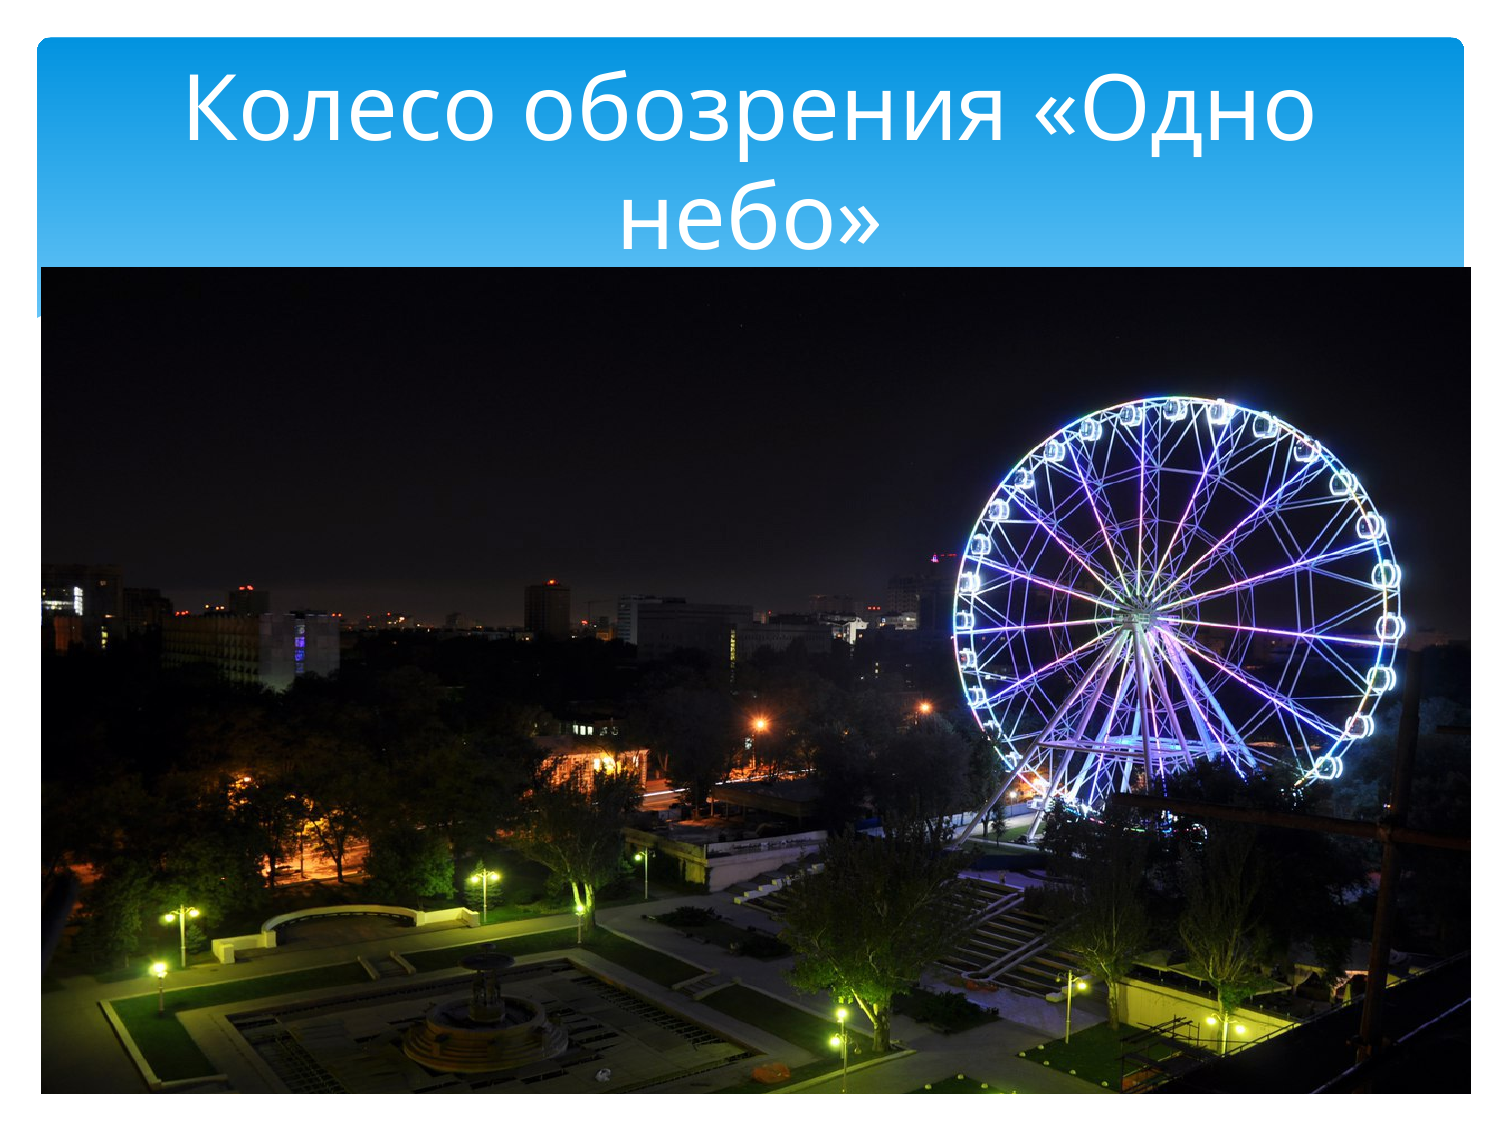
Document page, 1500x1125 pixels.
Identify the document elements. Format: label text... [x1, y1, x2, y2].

title Колесо обозрения «Одно небо» [75, 55, 1425, 261]
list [41, 266, 1471, 1095]
